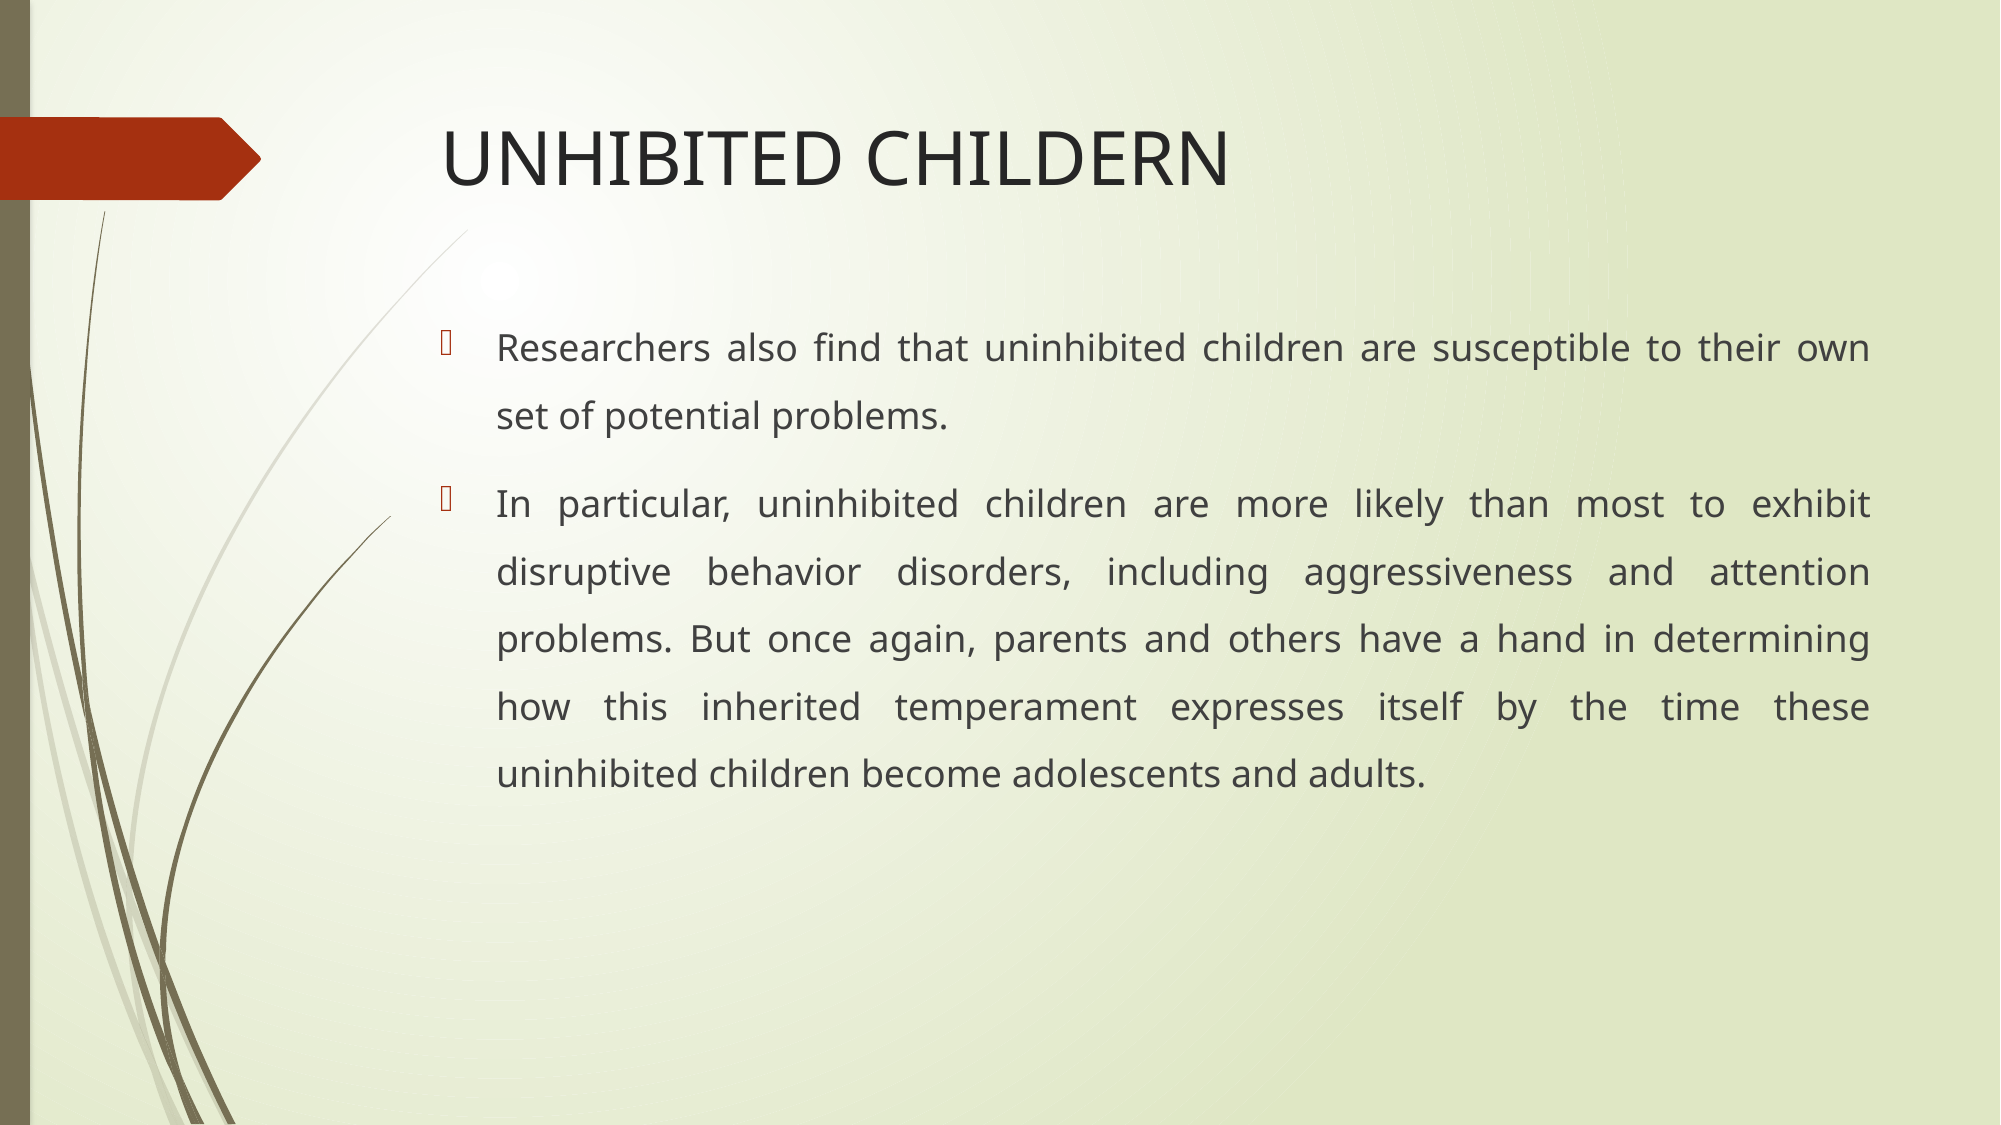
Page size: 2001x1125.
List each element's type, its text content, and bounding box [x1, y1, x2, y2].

title UNHIBITED CHILDERN [425, 102, 1888, 294]
list Researchers also find that uninhibited children are susceptible to their own set of potential problems. In particular, uninhibited children are more likely than most to exhibit disruptive behavior disorders, including aggressiveness and attention problems. But once again, parents and others have a hand in determining how this inherited temperament expresses itself by the time these uninhibited children become adolescents and adults. [424, 294, 1888, 970]
